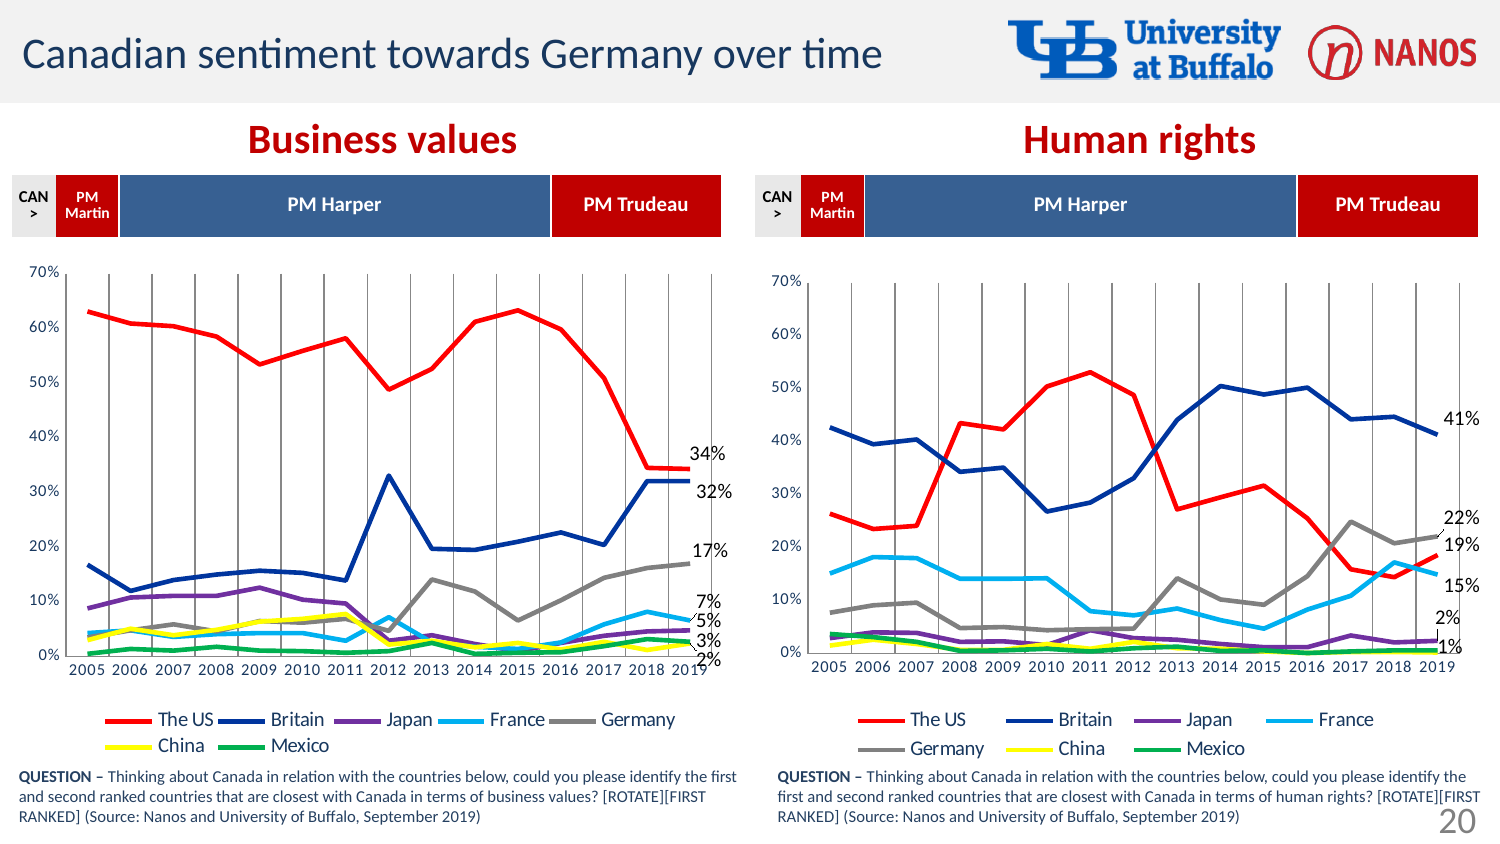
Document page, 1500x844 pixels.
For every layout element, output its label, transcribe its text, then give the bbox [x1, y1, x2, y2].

table_header PM Trudeau [1298, 175, 1478, 237]
picture [1008, 18, 1281, 80]
table_header CAN > [755, 175, 801, 237]
table_header PM Harper [120, 175, 550, 237]
text_box 20 [1423, 830, 1488, 841]
table_header PM Martin [56, 175, 118, 237]
text_box Canadian sentiment towards Germany over time [10, 0, 935, 103]
table_header PM Martin [801, 175, 864, 237]
text_box Human rights [824, 104, 1456, 170]
text_box QUESTION – Thinking about Canada in relation with the countries below, could you please identify the first and second ranked countries that are closest with Canada in terms of human rights? [ROTATE][FIRST RANKED] (Source: Nanos and University of Buffalo, September 2019) [769, 761, 1500, 830]
table_header PM Trudeau [552, 175, 721, 237]
table_header PM Harper [865, 175, 1296, 237]
picture [1308, 25, 1476, 80]
text_box Business values [66, 104, 699, 170]
text_box QUESTION – Thinking about Canada in relation with the countries below, could you please identify the first and second ranked countries that are closest with Canada in terms of business values? [ROTATE][FIRST RANKED] (Source: Nanos and University of Buffalo, September 2019) [10, 761, 755, 830]
table_header CAN > [12, 175, 56, 237]
chart [26, 241, 733, 775]
chart [767, 241, 1480, 771]
